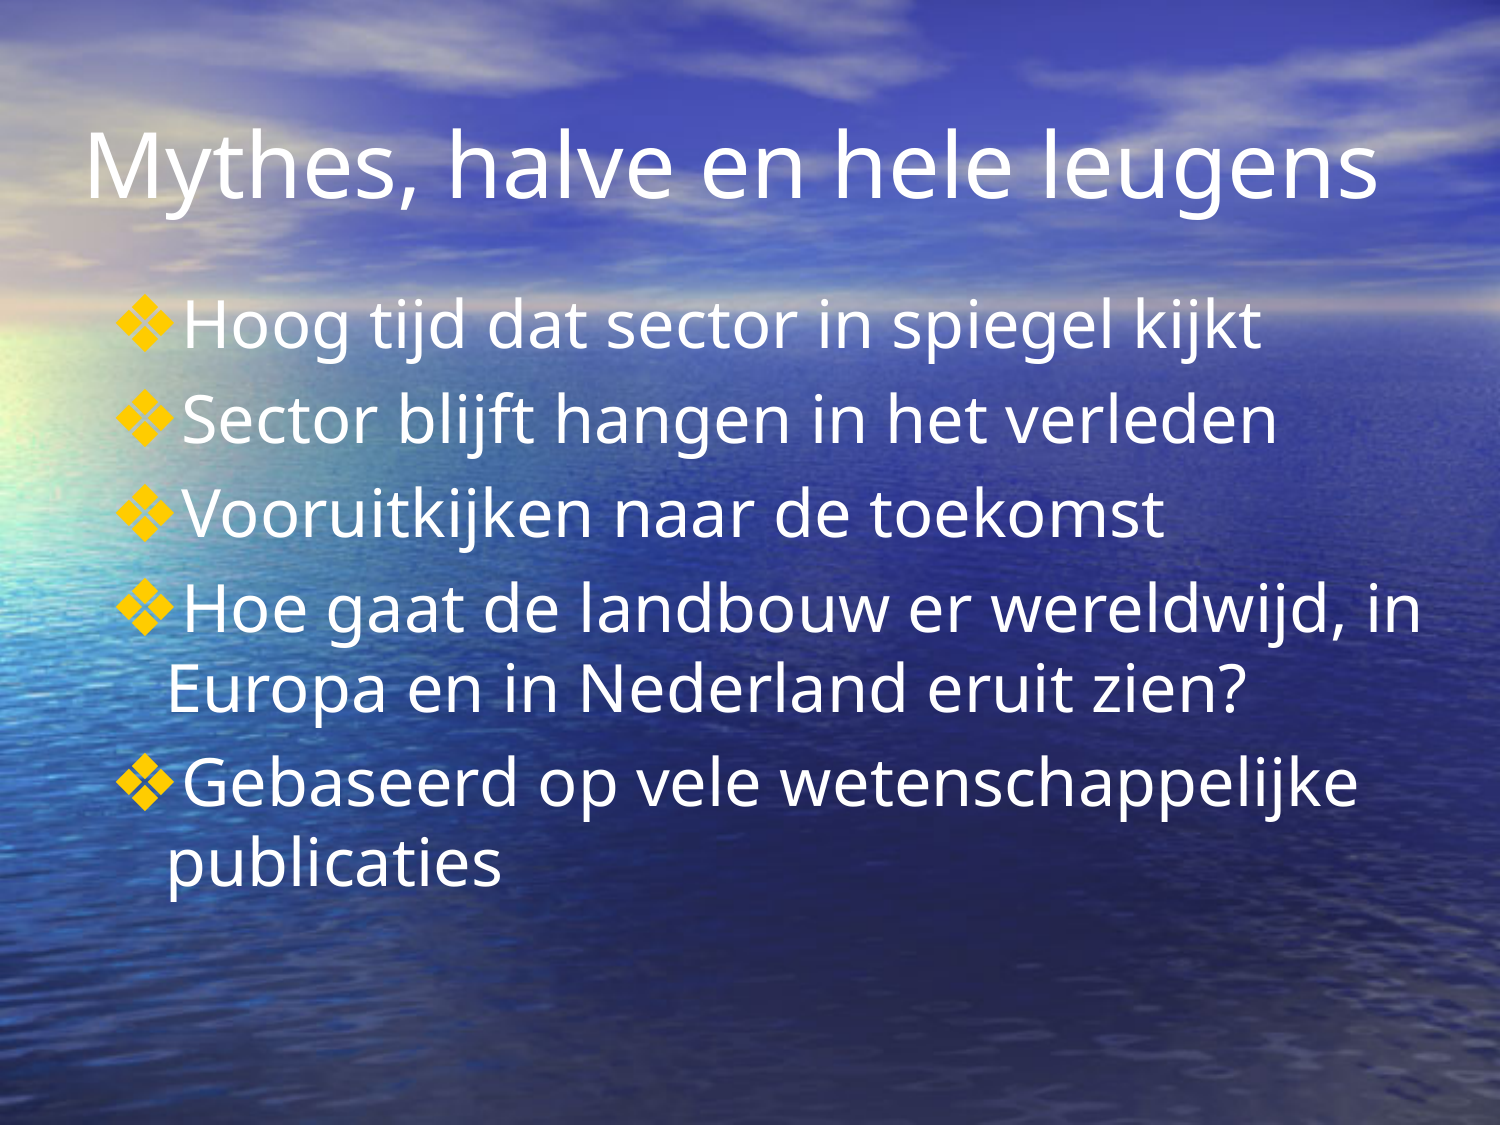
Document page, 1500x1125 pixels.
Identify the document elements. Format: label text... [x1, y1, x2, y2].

list Hoog tijd dat sector in spiegel kijkt Sector blijft hangen in het verleden Vooruitkijken naar de toekomst Hoe gaat de landbouw er wereldwijd, in Europa en in Nederland eruit zien? Gebaseerd op vele wetenschappelijke publicaties [101, 273, 1453, 950]
title Mythes, halve en hele leugens [74, 47, 1426, 276]
picture [0, 0, 1500, 1125]
